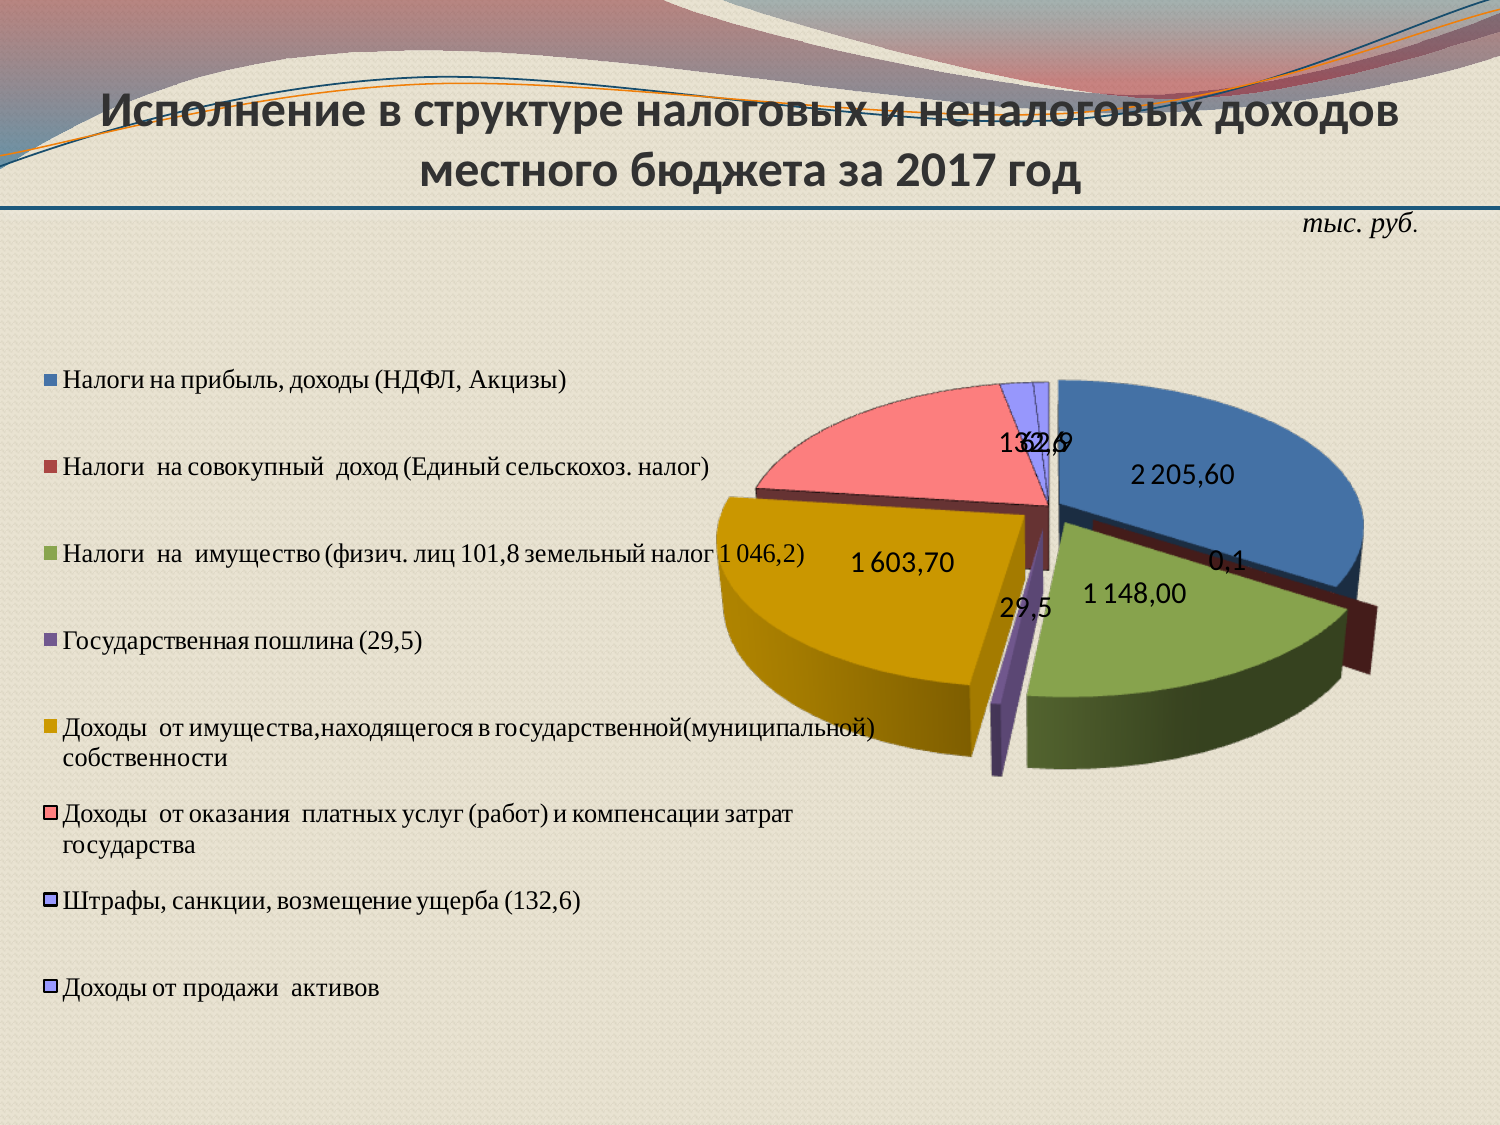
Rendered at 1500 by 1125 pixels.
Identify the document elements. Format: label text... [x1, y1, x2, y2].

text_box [0, 207, 1492, 1124]
text_box тыс. руб. [1494, 209, 1500, 256]
title Исполнение в структуре налоговых и неналоговых доходов местного бюджета за 2017 год [0, 0, 1500, 197]
text_box тыс. руб. [1287, 197, 1500, 207]
table_cell 94,9 [1492, 210, 1497, 256]
